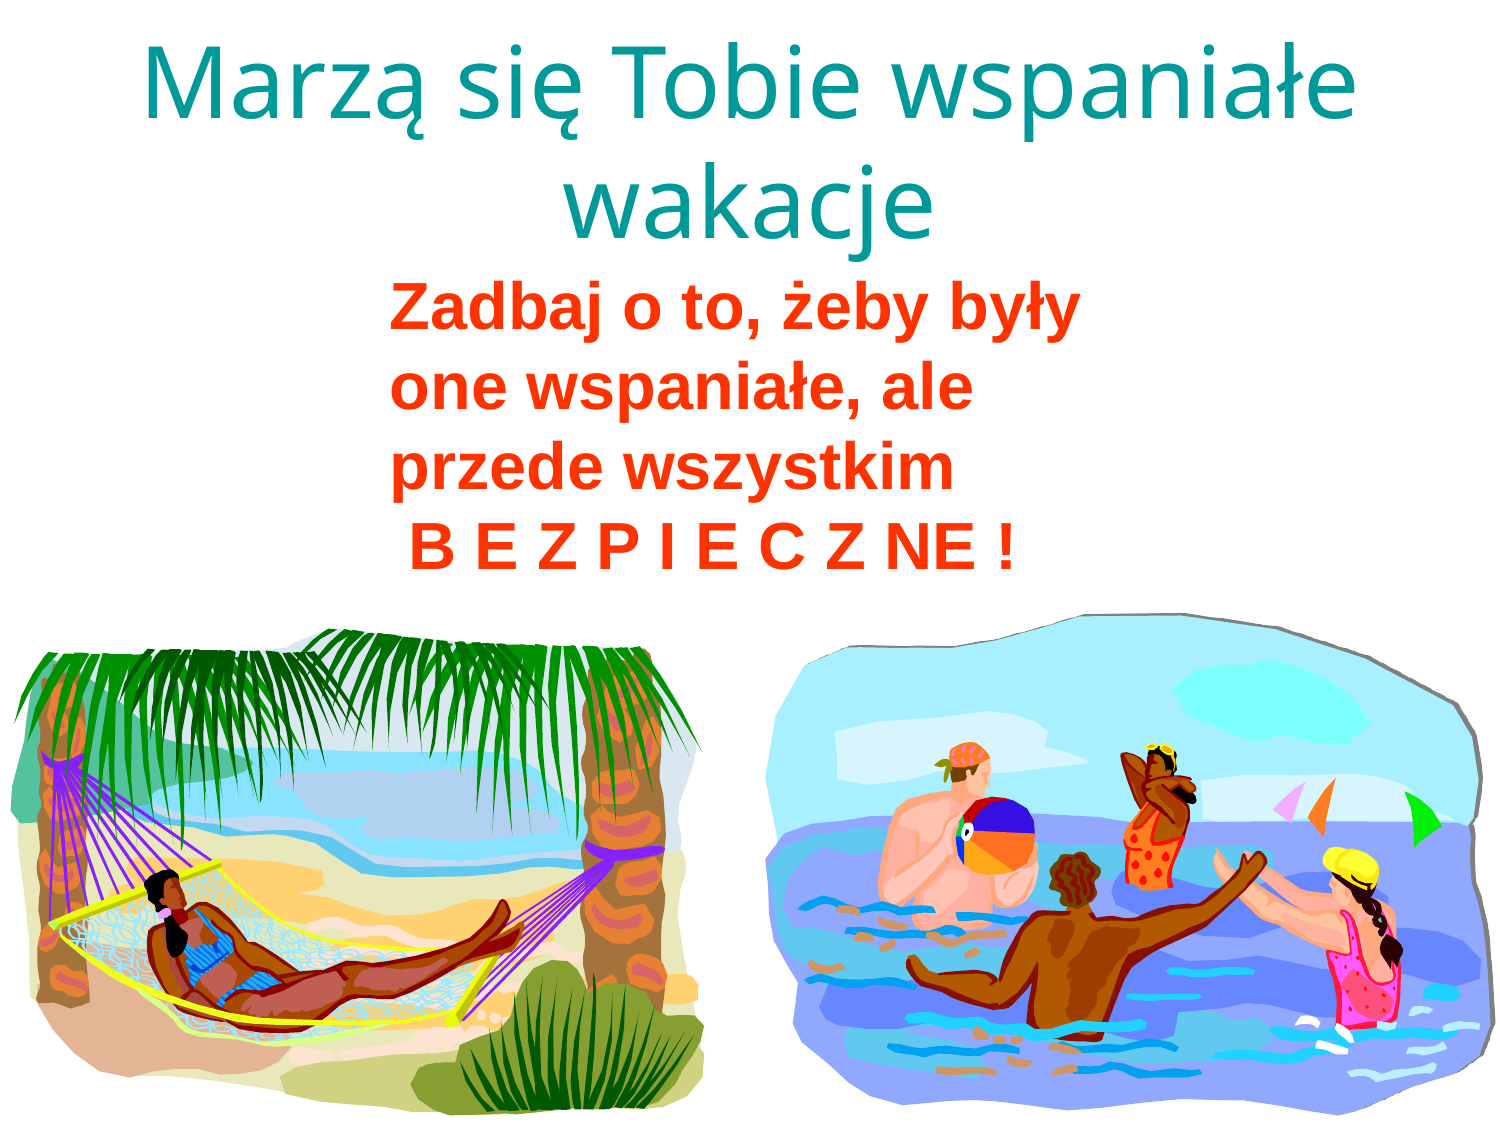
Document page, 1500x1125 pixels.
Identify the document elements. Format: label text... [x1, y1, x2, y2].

title Marzą się Tobie wspaniałe wakacje [75, 45, 1425, 233]
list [0, 618, 715, 1125]
picture [755, 605, 1500, 1125]
text_box Zadbaj o to, żeby były one wspaniałe, ale przede wszystkim B E Z P I E C Z NE ! [374, 255, 1125, 663]
